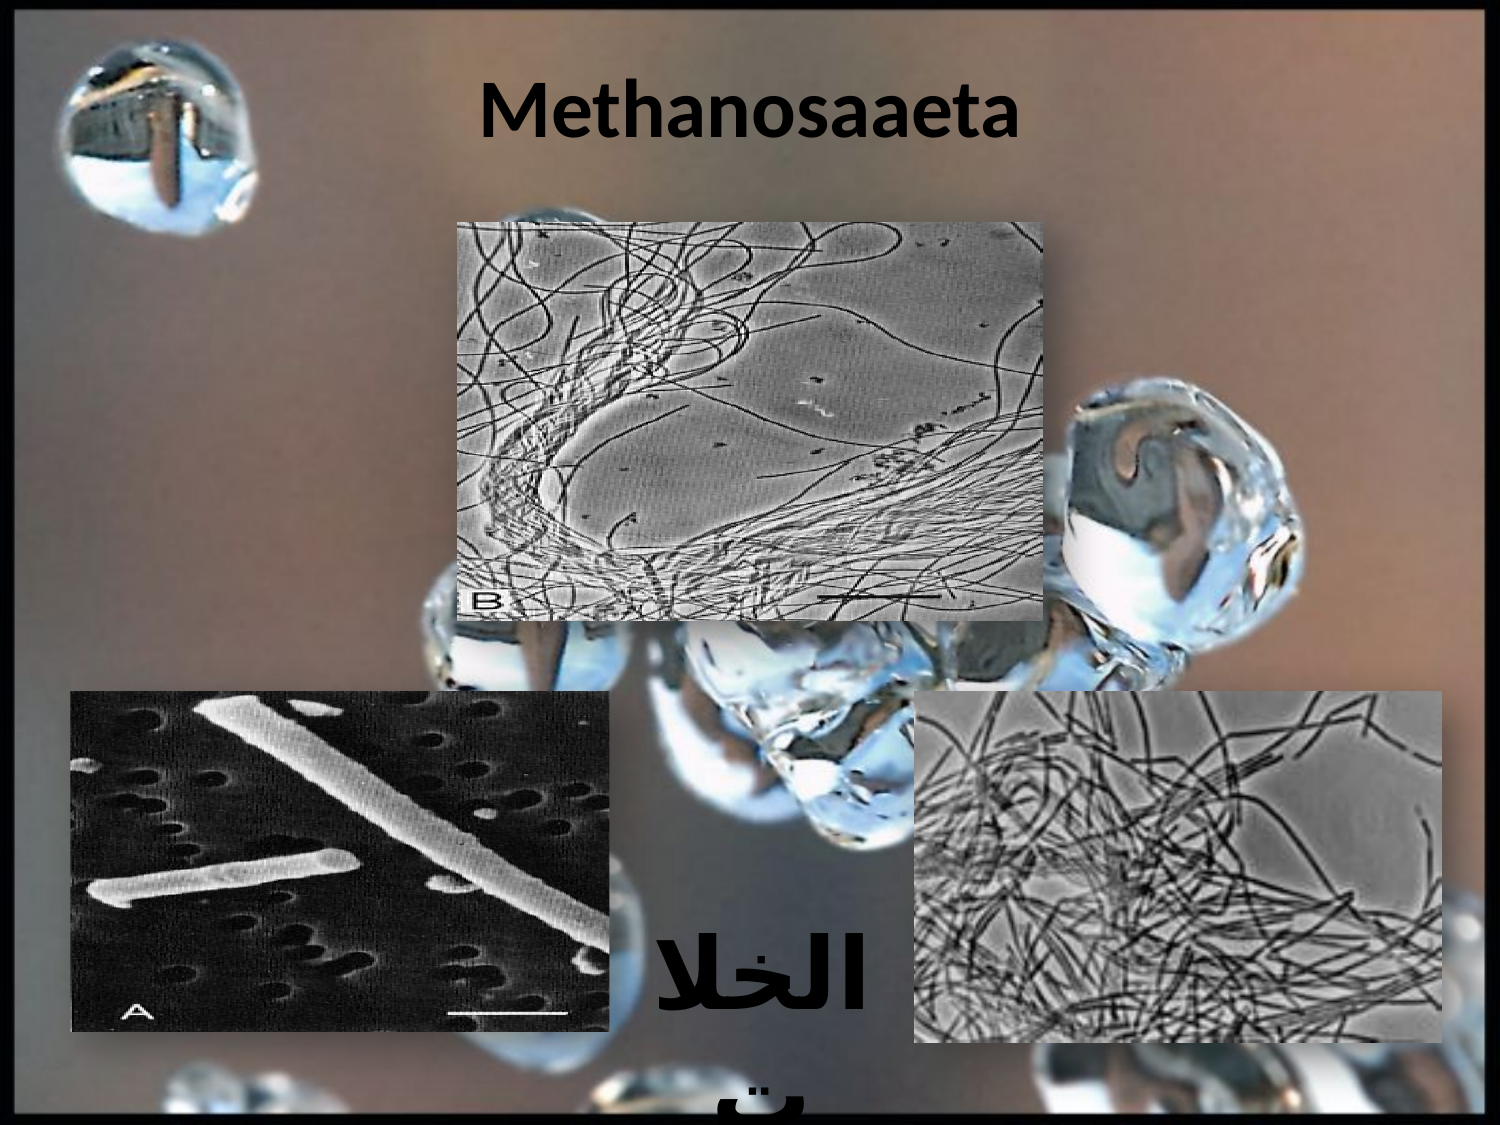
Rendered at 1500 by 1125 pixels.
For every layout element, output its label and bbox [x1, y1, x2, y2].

picture [456, 222, 1044, 622]
picture [913, 691, 1442, 1044]
picture [70, 691, 610, 1032]
list [0, 0, 1500, 1125]
